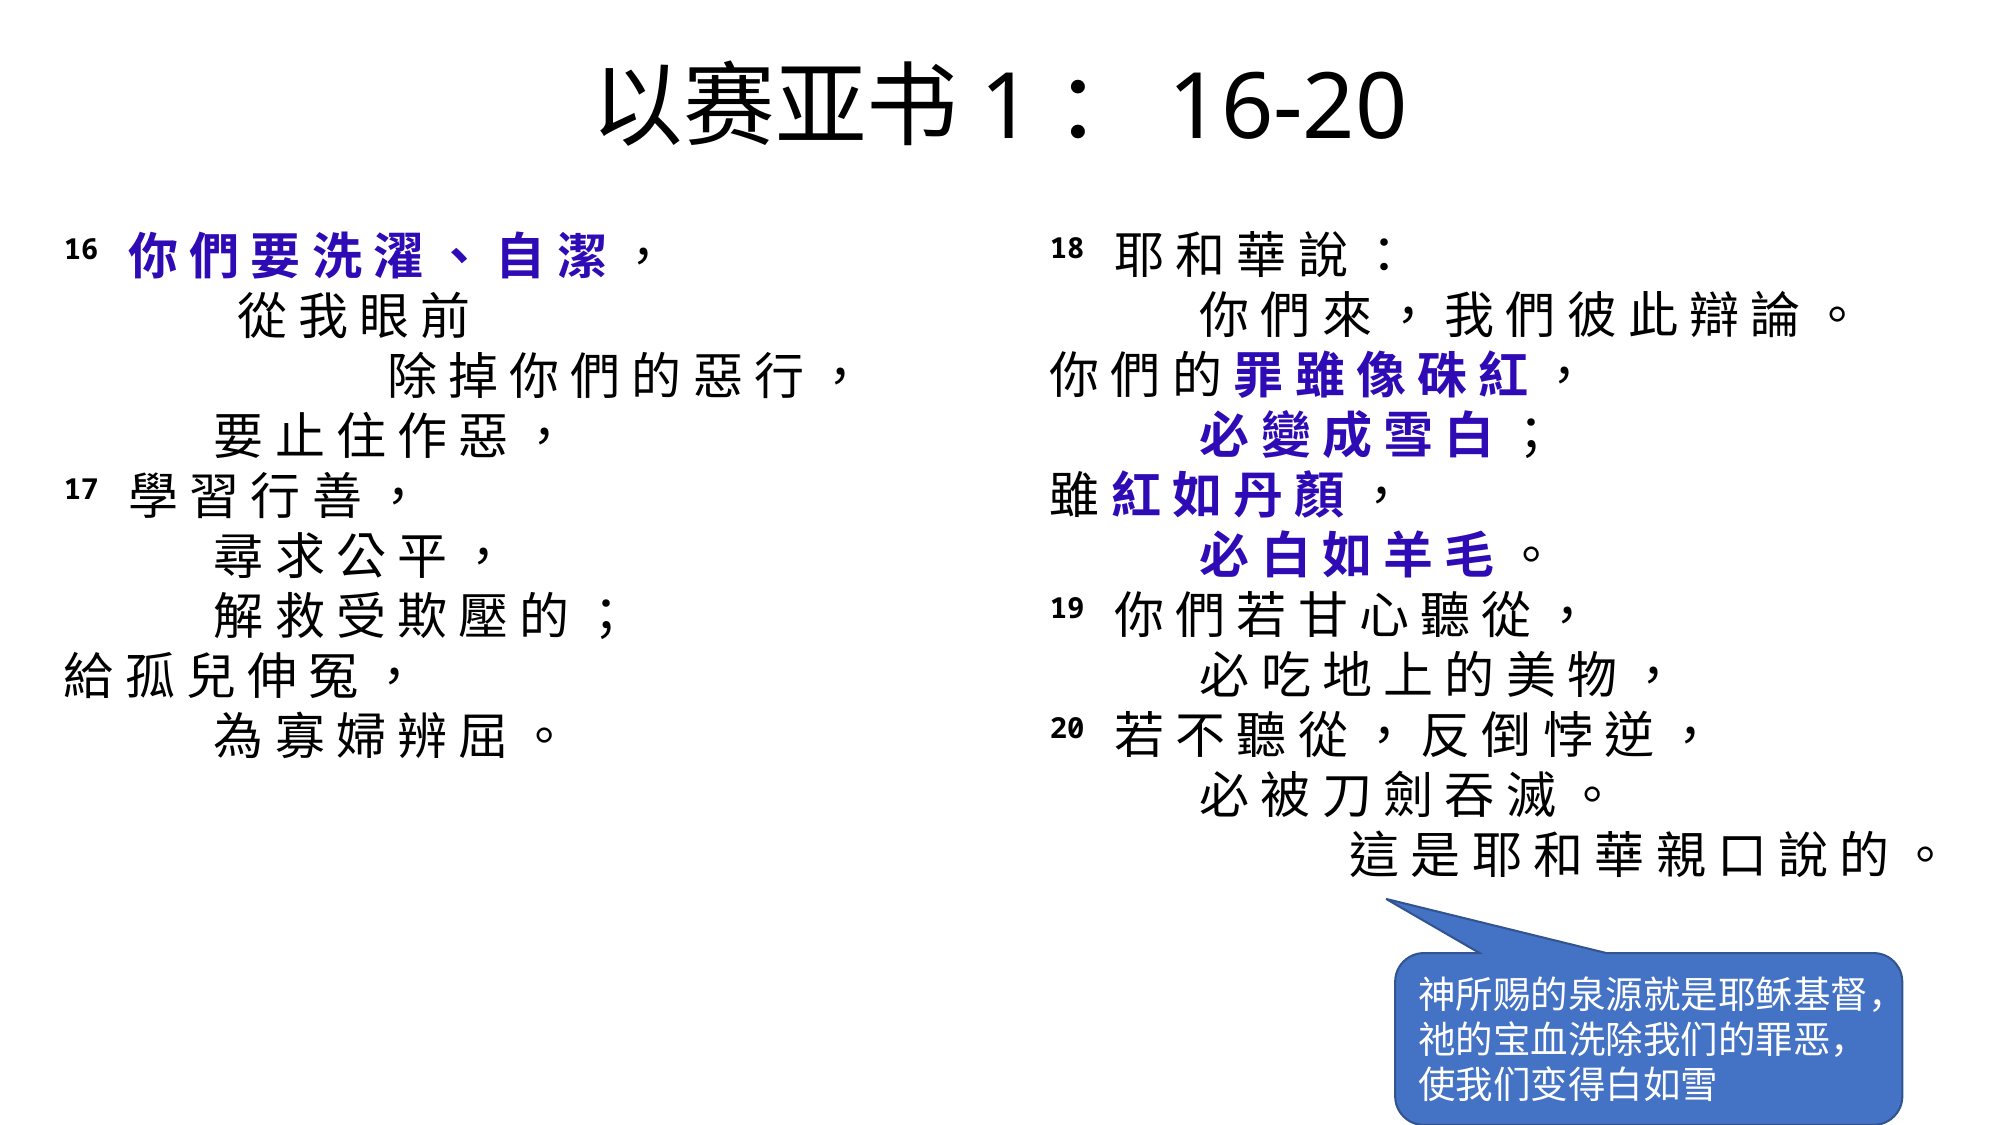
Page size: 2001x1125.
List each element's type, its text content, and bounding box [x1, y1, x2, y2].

text_box 16 你 們 要 洗 濯 、 自 潔 ， 從 我 眼 前 除 掉 你 們 的 惡 行 ， 要 止 住 作 惡 ， 17 學 習 行 善 ， 尋 求 公 平 ， 解 救 受 欺 壓 的 ； 給 孤 兒 伸 冤 ， 為 寡 婦 辨 屈 。 [49, 216, 934, 817]
text_box 18 耶 和 華 說 ： 你 們 來 ， 我 們 彼 此 辯 論 。 你 們 的 罪 雖 像 硃 紅 ， 必 變 成 雪 白 ； 雖 紅 如 丹 顏 ， 必 白 如 羊 毛 。 19 你 們 若 甘 心 聽 從 ， 必 吃 地 上 的 美 物 ， 20 若 不 聽 從 ， 反 倒 悖 逆 ， 必 被 刀 劍 吞 滅 。 這 是 耶 和 華 親 口 說 的 。 [1035, 215, 1967, 996]
text_box 神所赐的泉源就是耶稣基督， 祂的宝血洗除我们的罪恶， 使我们变得白如雪 [1385, 897, 1904, 1125]
title 以赛亚书1：16-20 [20, 0, 1979, 218]
